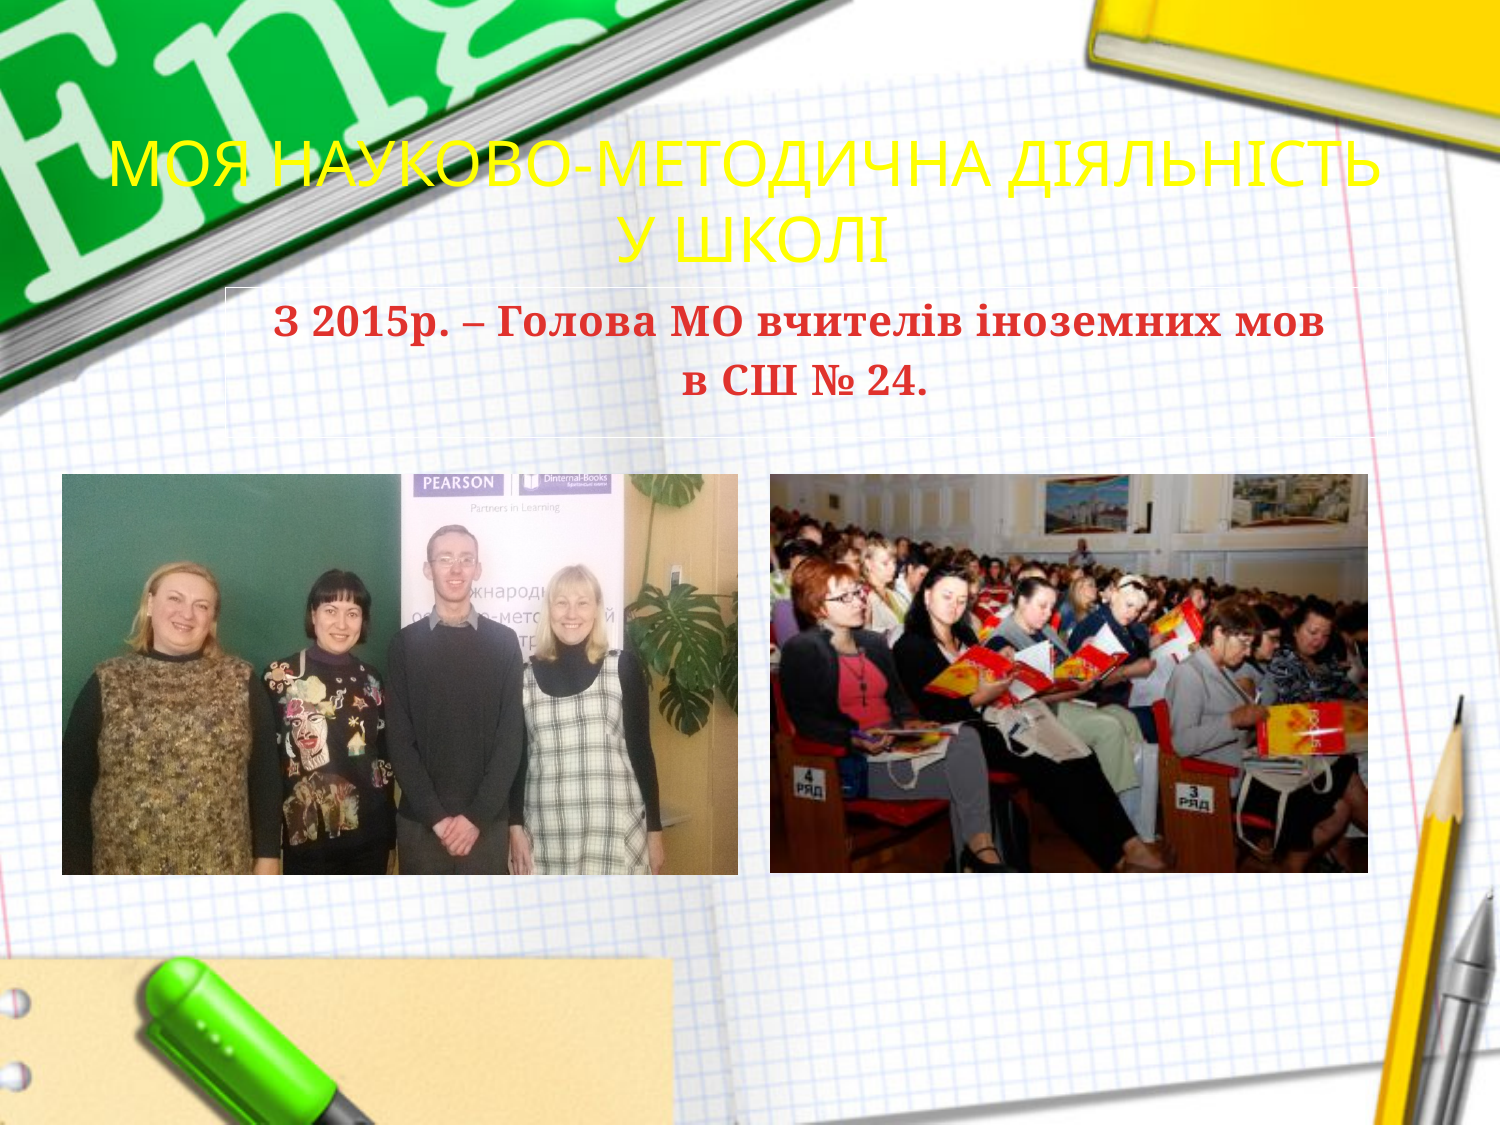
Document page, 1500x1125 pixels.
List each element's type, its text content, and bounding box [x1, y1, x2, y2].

list З 2015р. – Голова МО вчителів іноземних мов в СШ № 24. [225, 287, 1388, 438]
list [62, 474, 738, 876]
title МОЯ НАУКОВО-МЕТОДИЧНА ДІЯЛЬНІСТЬ У ШКОЛІ [70, 105, 1421, 293]
picture [0, 0, 1500, 1125]
